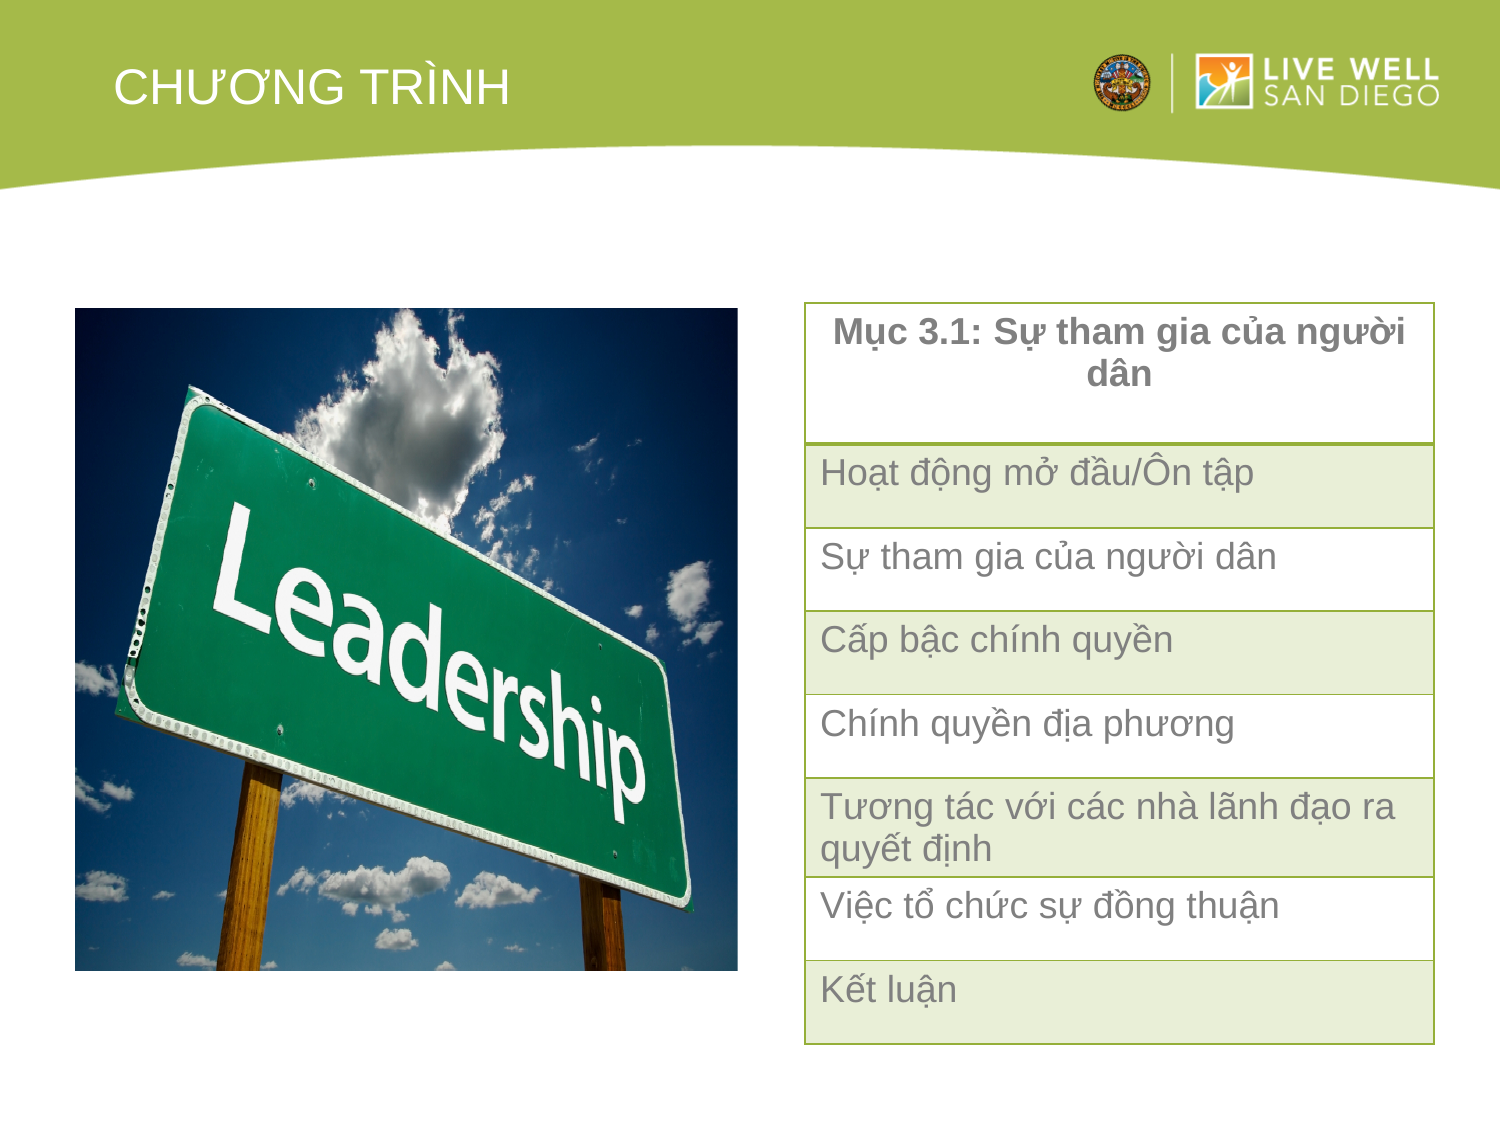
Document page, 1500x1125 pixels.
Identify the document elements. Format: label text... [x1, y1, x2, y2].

table_cell Hoạt động mở đầu/Ôn tập [806, 446, 1433, 527]
table_cell Cấp bậc chính quyền [806, 612, 1433, 694]
table_header Mục 3.1: Sự tham gia của người dân [806, 304, 1433, 442]
table_cell Sự tham gia của người dân [806, 529, 1433, 610]
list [74, 302, 738, 972]
table_cell Kết luận [806, 961, 1433, 1043]
title Chương trình [113, 27, 1052, 150]
table_cell Tương tác với các nhà lãnh đạo ra quyết định [806, 779, 1433, 876]
table_cell Chính quyền địa phương [806, 695, 1433, 777]
picture [0, 0, 1500, 1125]
table_cell Việc tổ chức sự đồng thuận [806, 878, 1433, 960]
